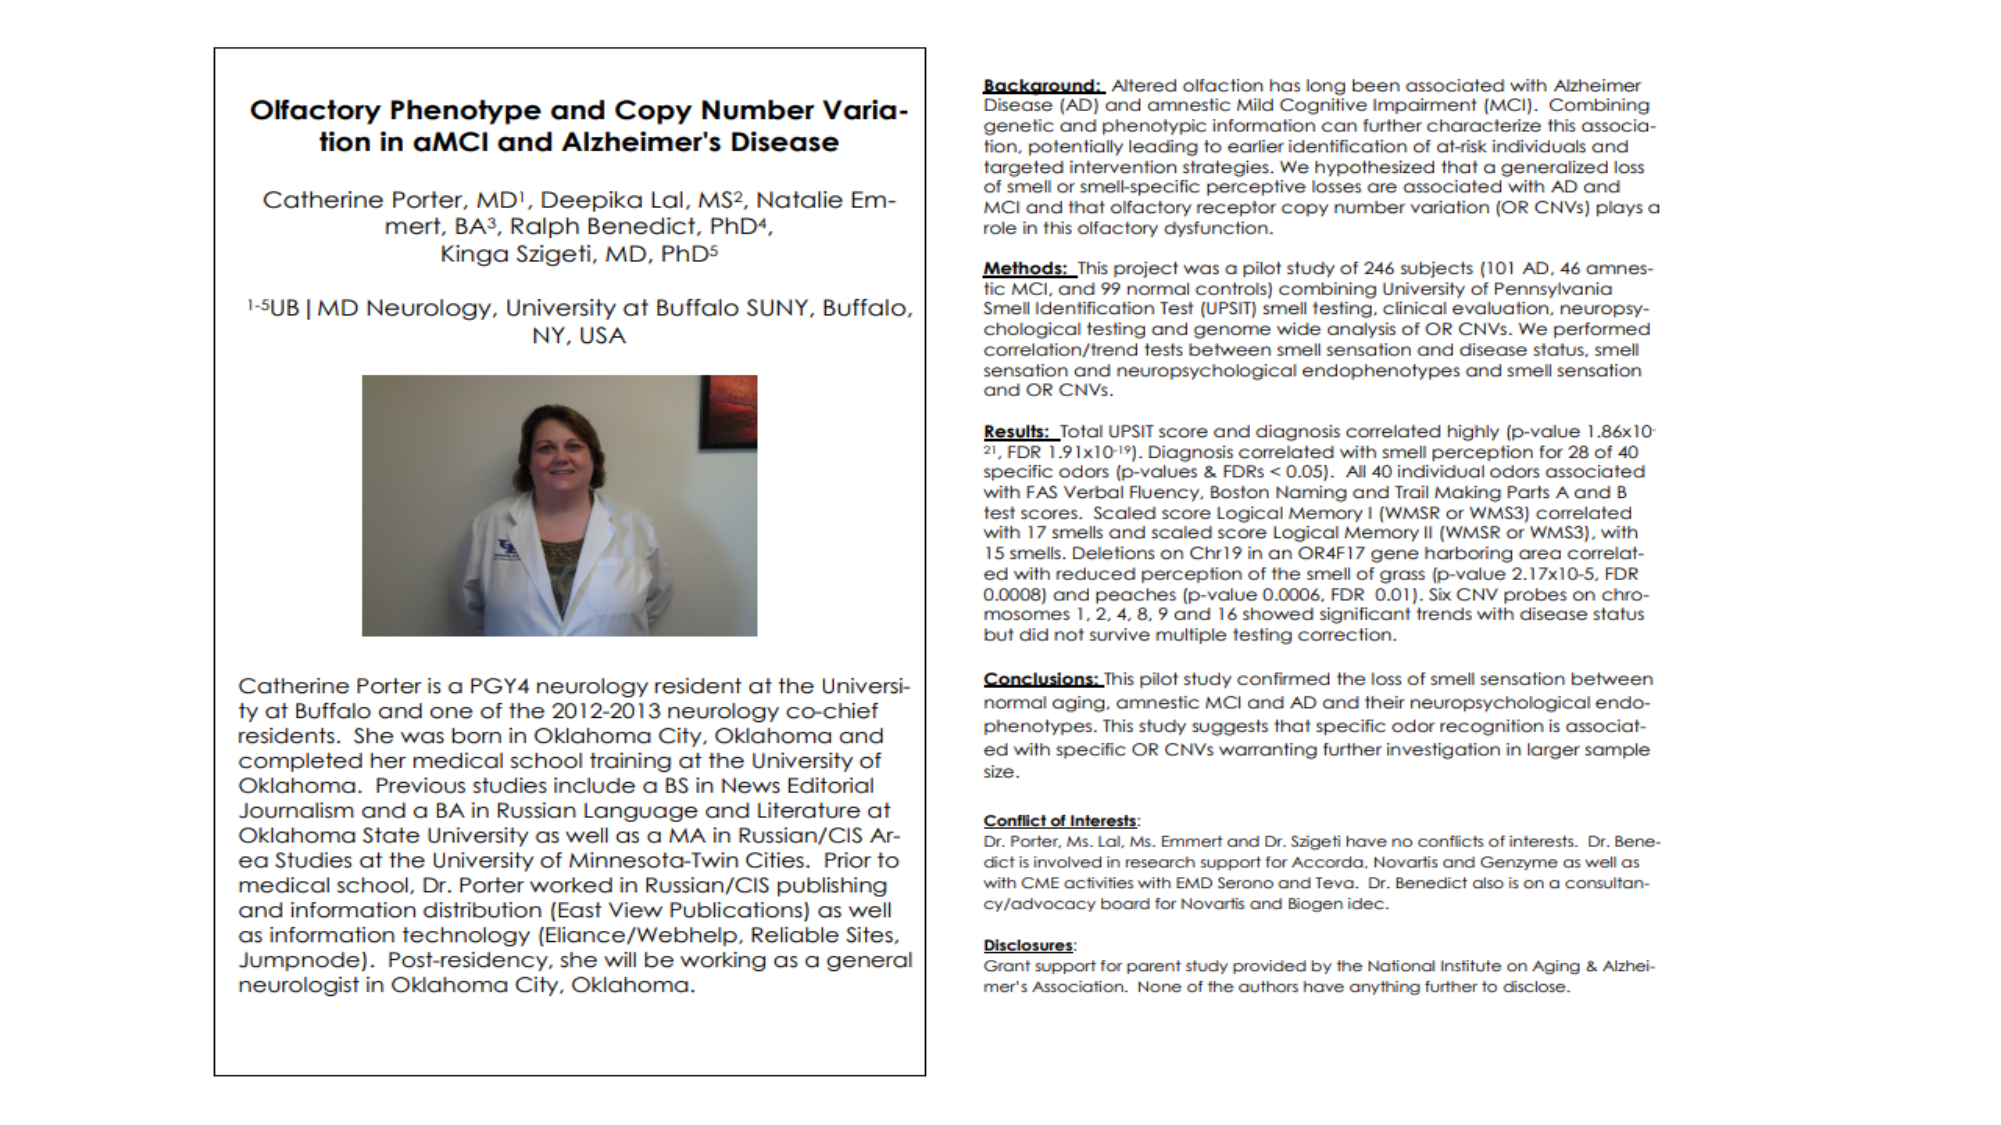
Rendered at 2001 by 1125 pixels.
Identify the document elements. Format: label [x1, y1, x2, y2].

picture [178, 0, 1822, 1125]
